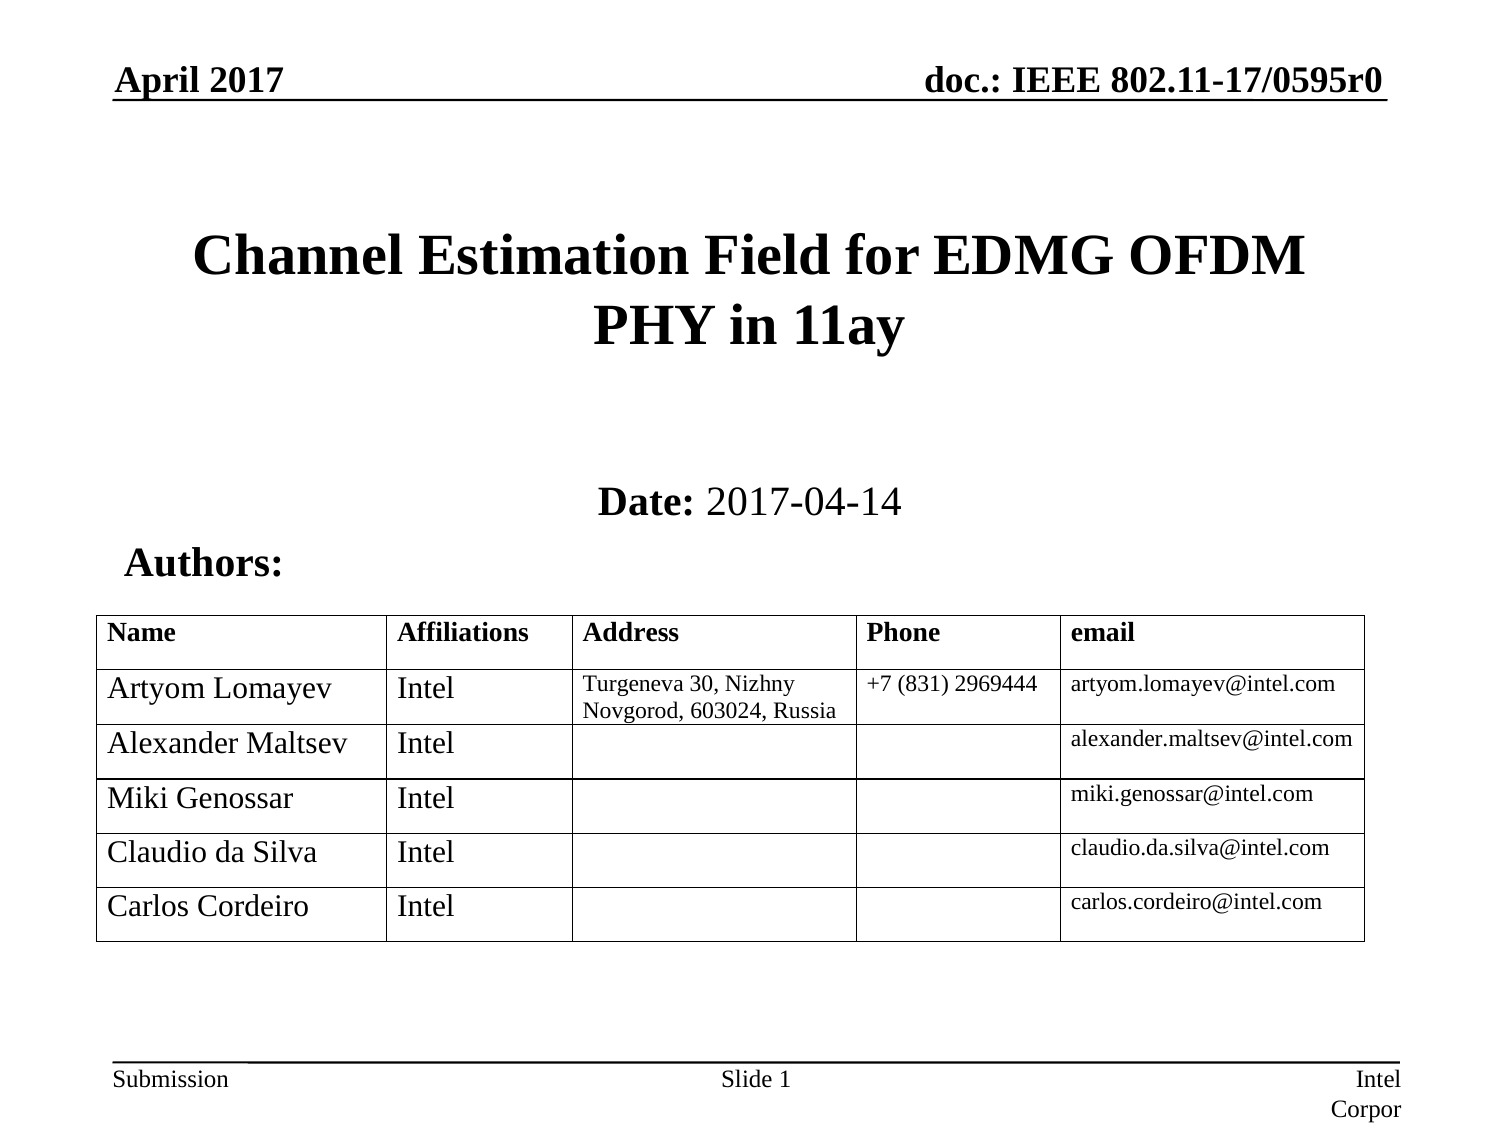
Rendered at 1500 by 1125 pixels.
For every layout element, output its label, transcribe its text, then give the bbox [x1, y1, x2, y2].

text_box Authors: [108, 527, 347, 590]
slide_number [114, 54, 316, 100]
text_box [81, 614, 1395, 1093]
list Date: 2017-04-14 [112, 465, 1388, 529]
title Channel Estimation Field for EDMG OFDM PHY in 11ay [112, 198, 1388, 374]
